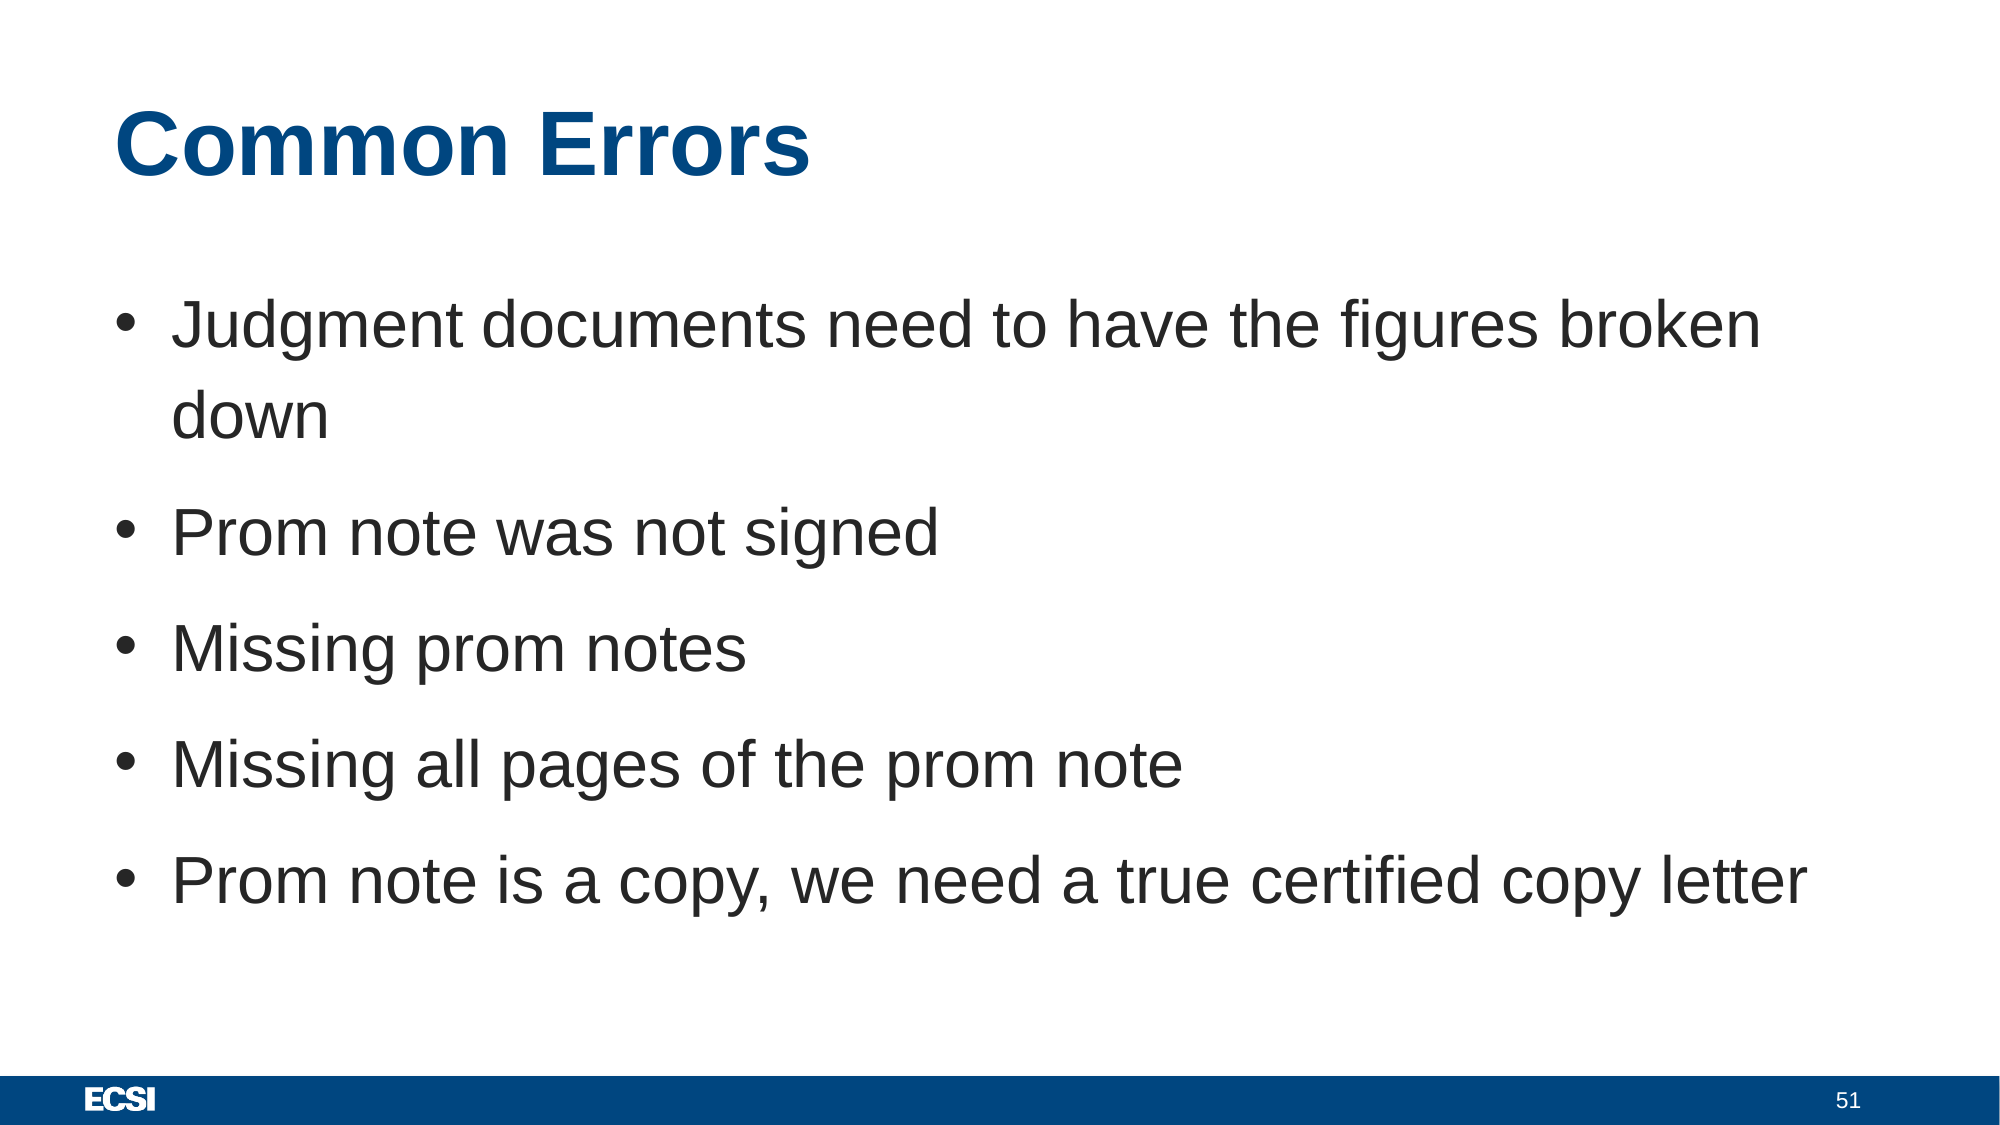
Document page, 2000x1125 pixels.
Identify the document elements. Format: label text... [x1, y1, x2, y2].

list Judgment documents need to have the figures broken down Prom note was not signed Missing prom notes Missing all pages of the prom note Prom note is a copy, we need a true certified copy letter [99, 262, 1900, 1005]
title Common Errors [99, 45, 1900, 233]
picture [85, 1086, 155, 1111]
